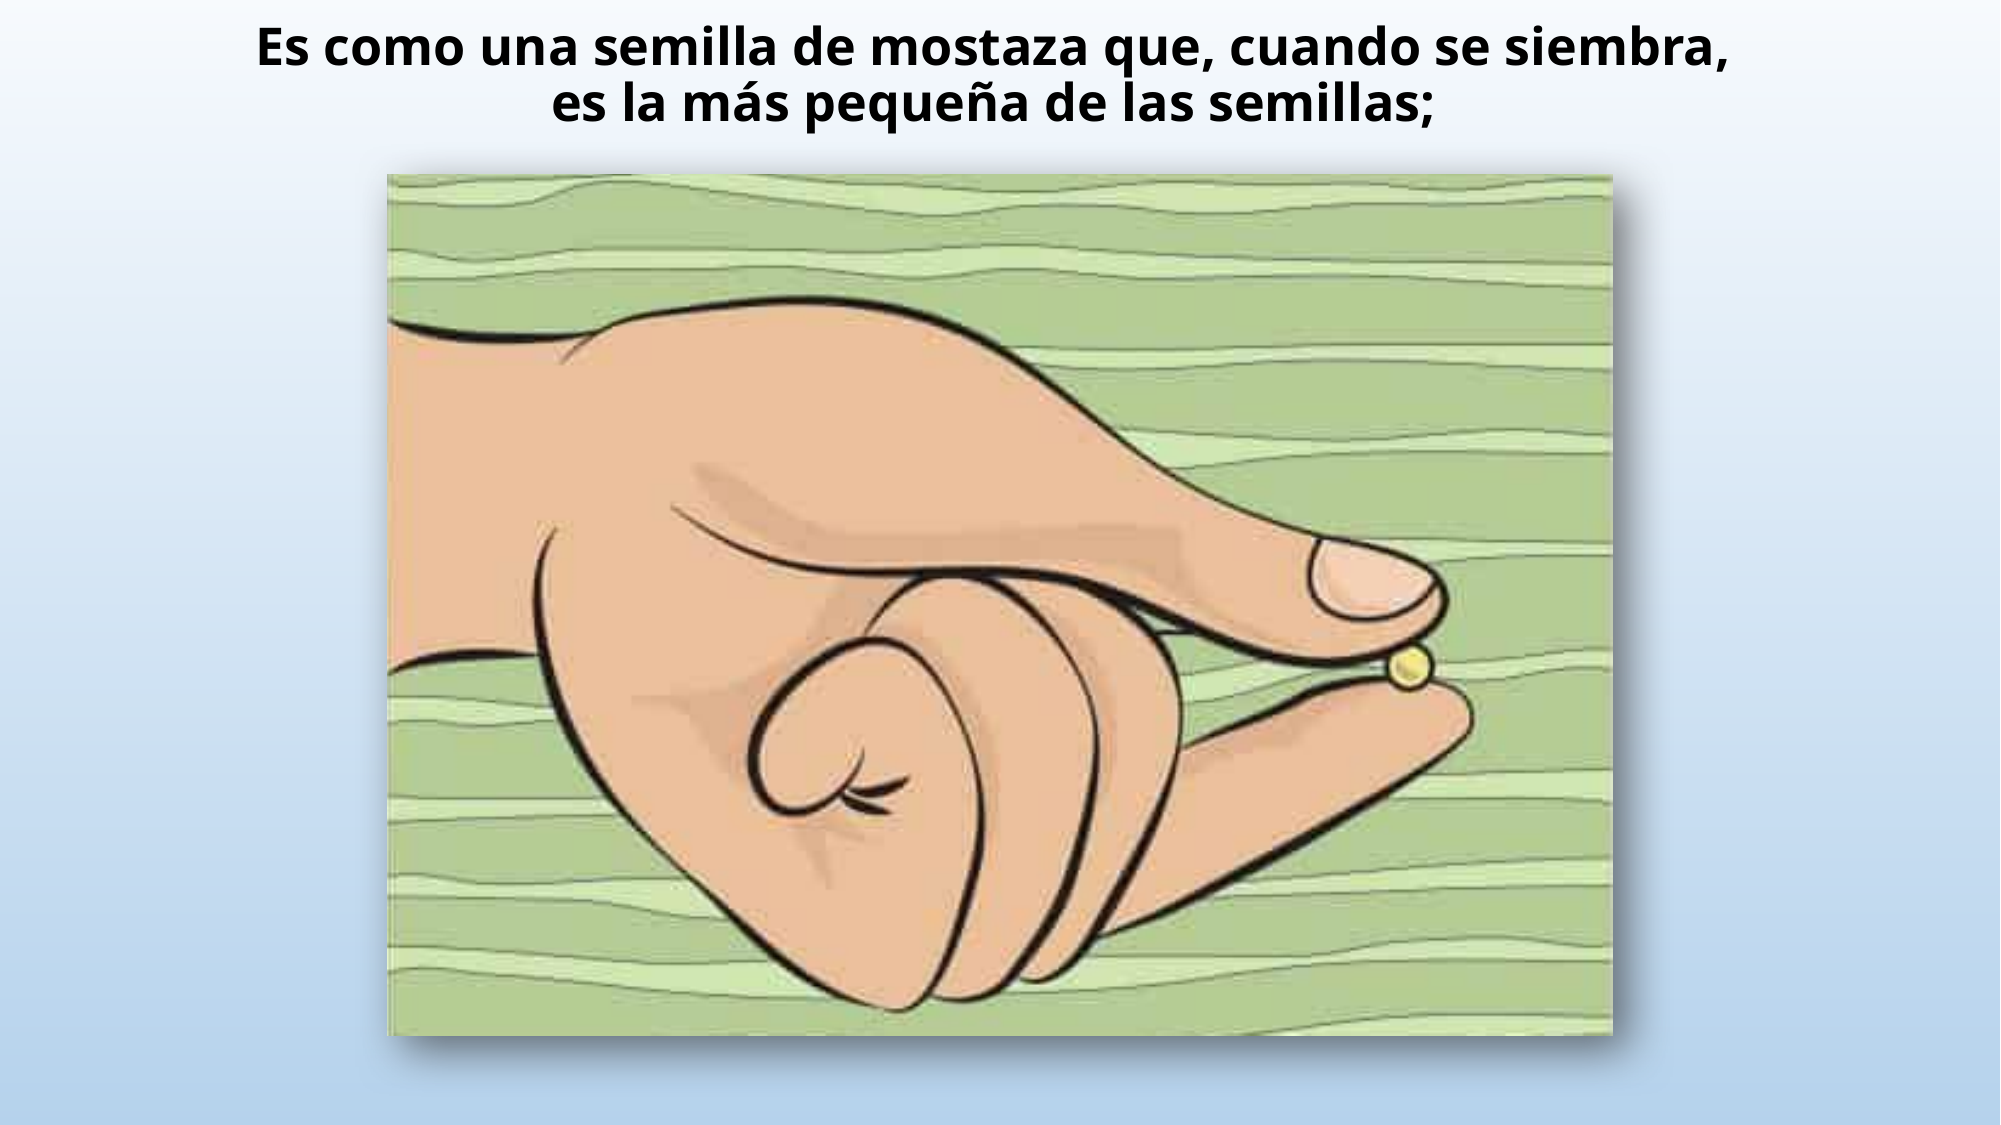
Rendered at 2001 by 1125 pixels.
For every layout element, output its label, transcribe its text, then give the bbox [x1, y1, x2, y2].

picture [386, 173, 1613, 1036]
title Es como una semilla de mostaza que, cuando se siembra, es la más pequeña de las semillas; [0, 0, 2000, 153]
